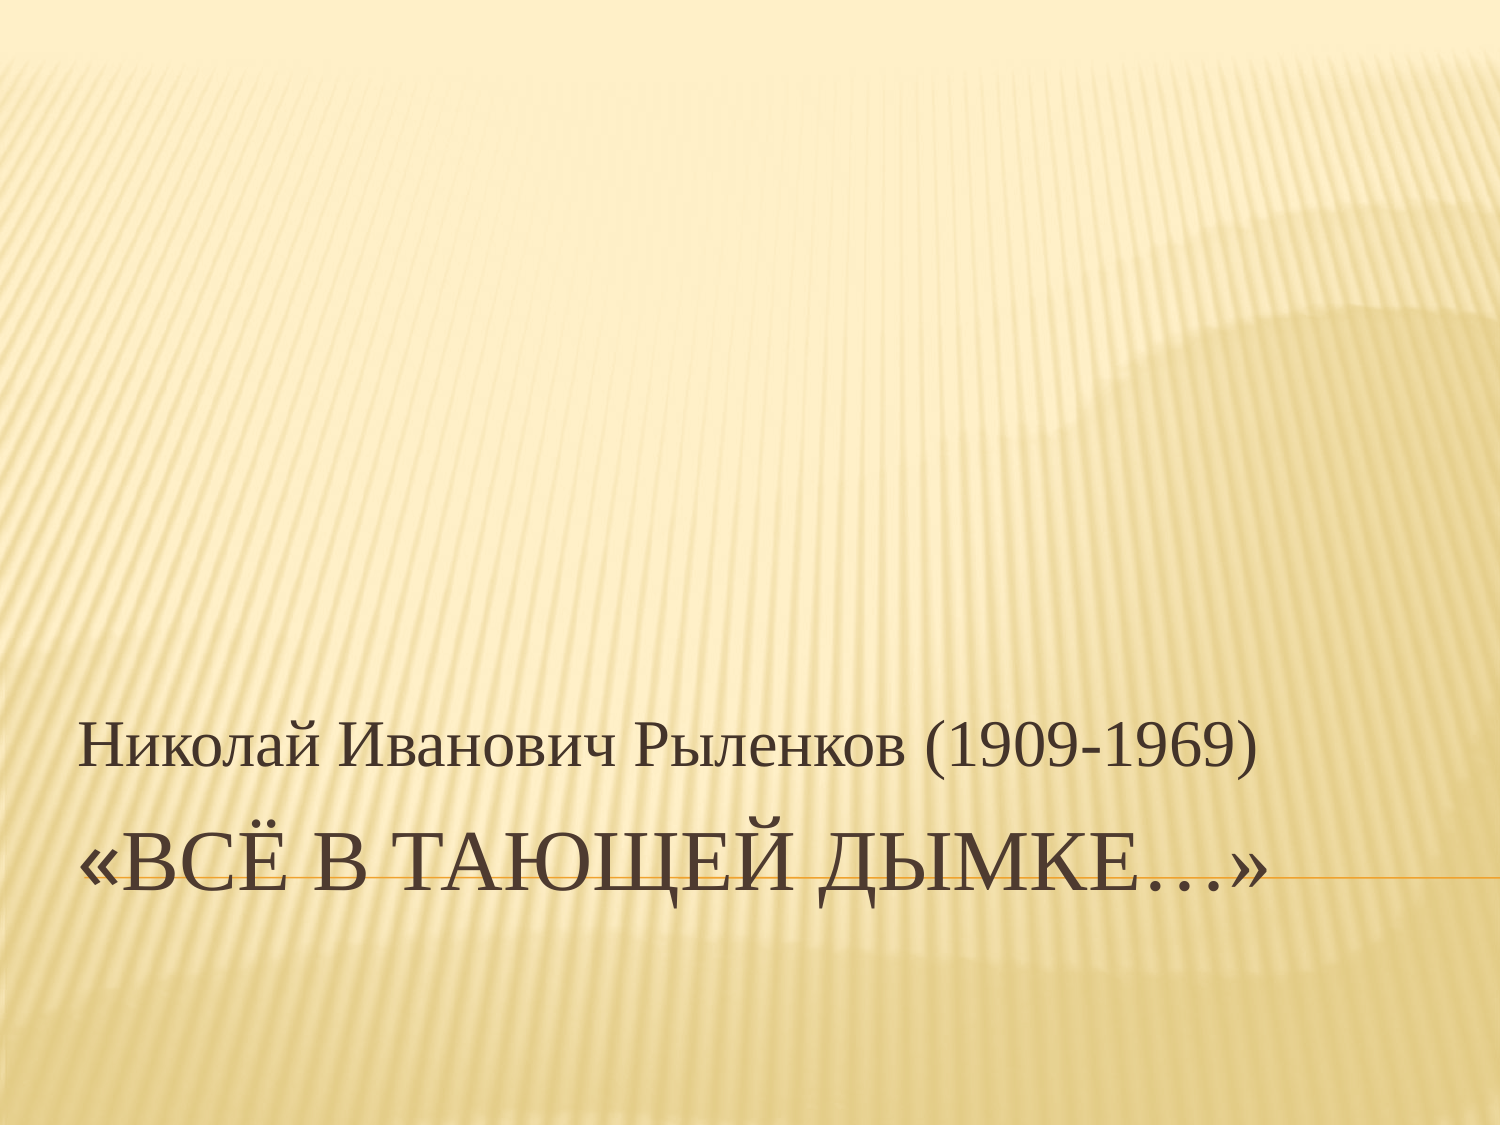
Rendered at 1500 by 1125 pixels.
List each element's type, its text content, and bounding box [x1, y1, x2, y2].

title «Всё в тающей дымке…» [62, 796, 1450, 997]
subtitle Николай Иванович Рыленков (1909-1969) [62, 637, 1450, 788]
